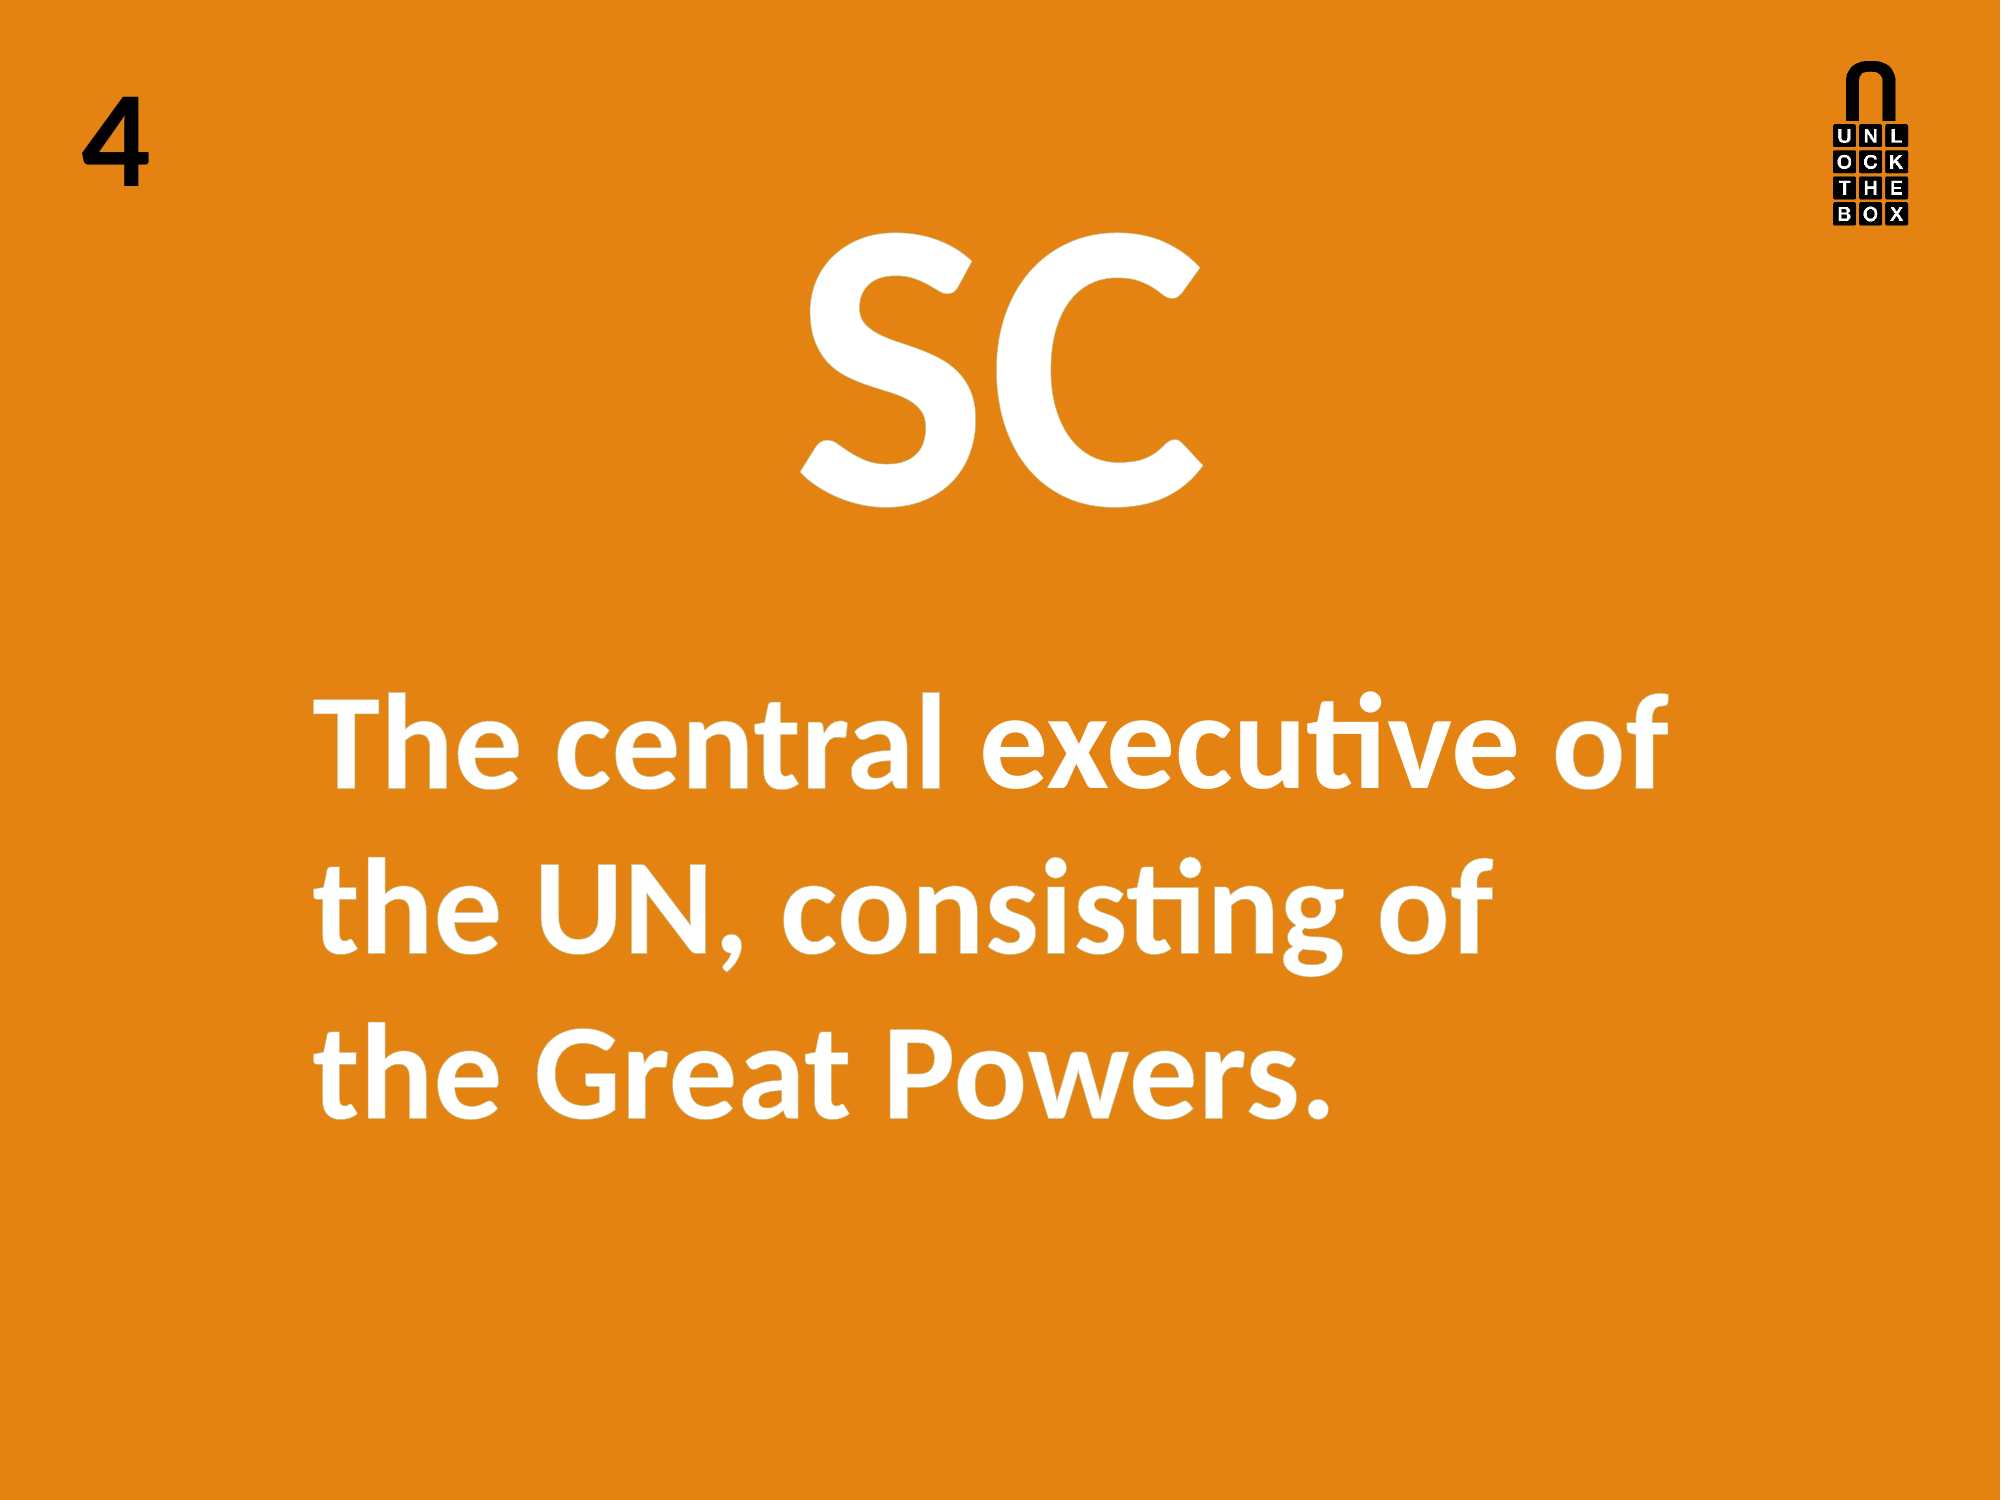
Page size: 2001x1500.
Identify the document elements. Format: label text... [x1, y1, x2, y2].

text_box SC [598, 82, 1402, 595]
picture [1779, 53, 1963, 237]
text_box 4 [66, 41, 209, 221]
text_box The central executive of the UN, consisting of the Great Powers. [297, 643, 1703, 1154]
